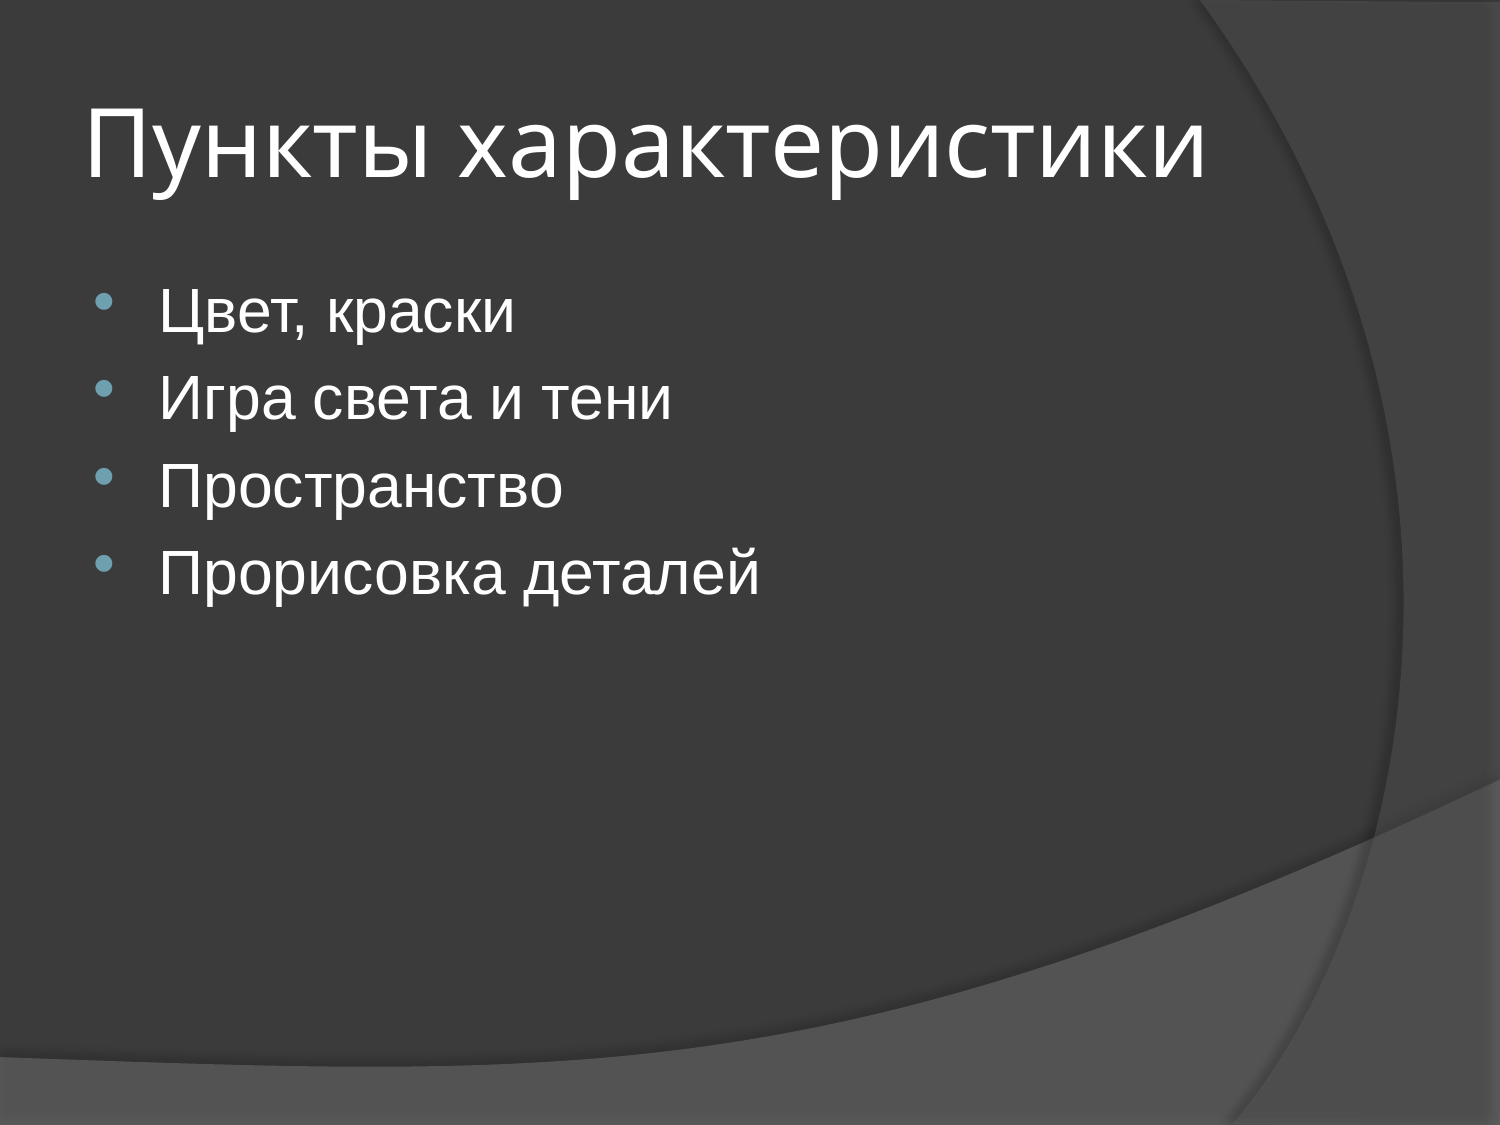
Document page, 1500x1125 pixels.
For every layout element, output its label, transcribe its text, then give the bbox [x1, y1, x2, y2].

title Пункты характеристики [75, 45, 1300, 233]
list Цвет, краски Игра света и тени Пространство Прорисовка деталей [75, 262, 1300, 1005]
